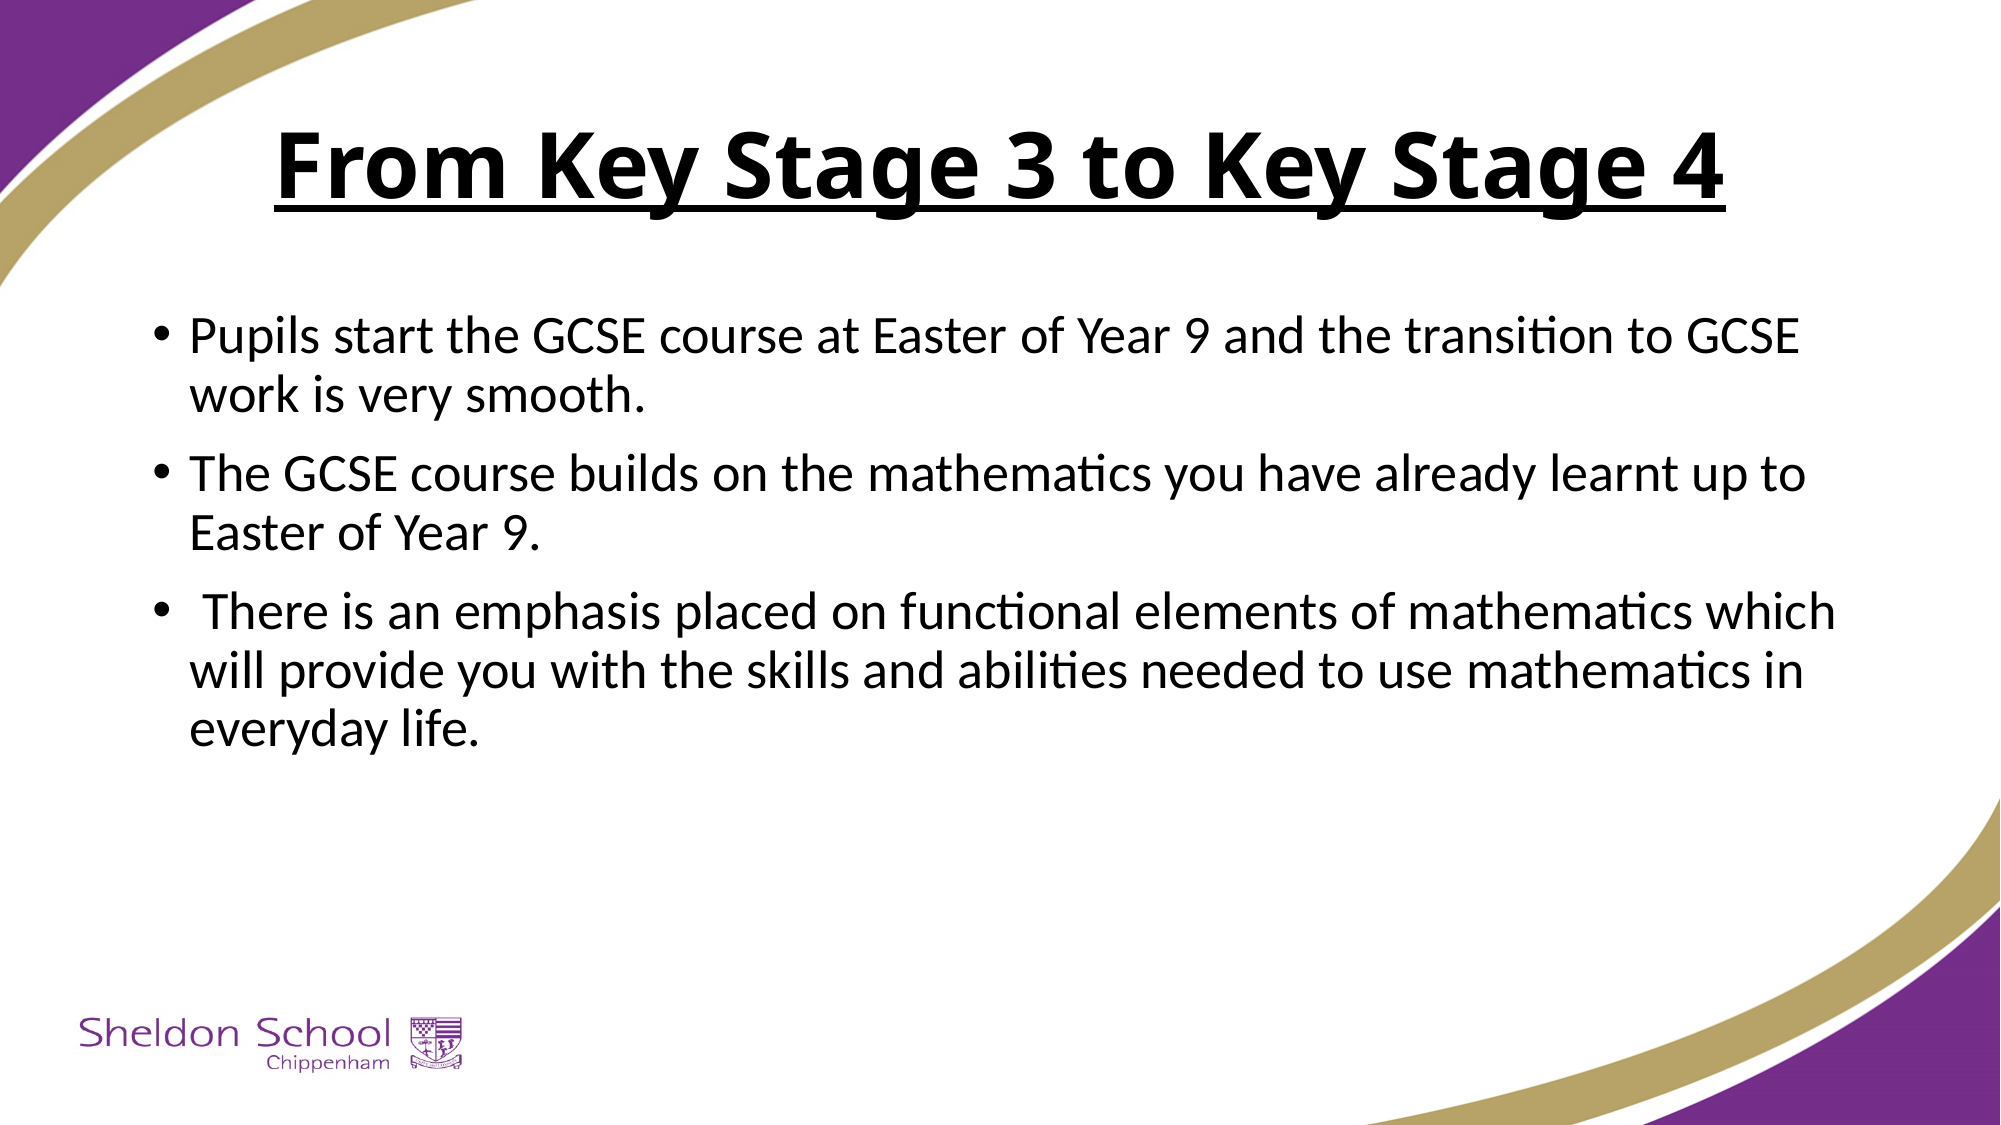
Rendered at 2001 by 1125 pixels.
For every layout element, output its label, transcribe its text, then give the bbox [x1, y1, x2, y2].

picture [0, 0, 506, 304]
list Pupils start the GCSE course at Easter of Year 9 and the transition to GCSE work is very smooth. The GCSE course builds on the mathematics you have already learnt up to Easter of Year 9. There is an emphasis placed on functional elements of mathematics which will provide you with the skills and abilities needed to use mathematics in everyday life. [137, 299, 1863, 946]
picture [70, 1010, 473, 1082]
title From Key Stage 3 to Key Stage 4 [506, 59, 1863, 278]
picture [1208, 669, 2000, 1125]
